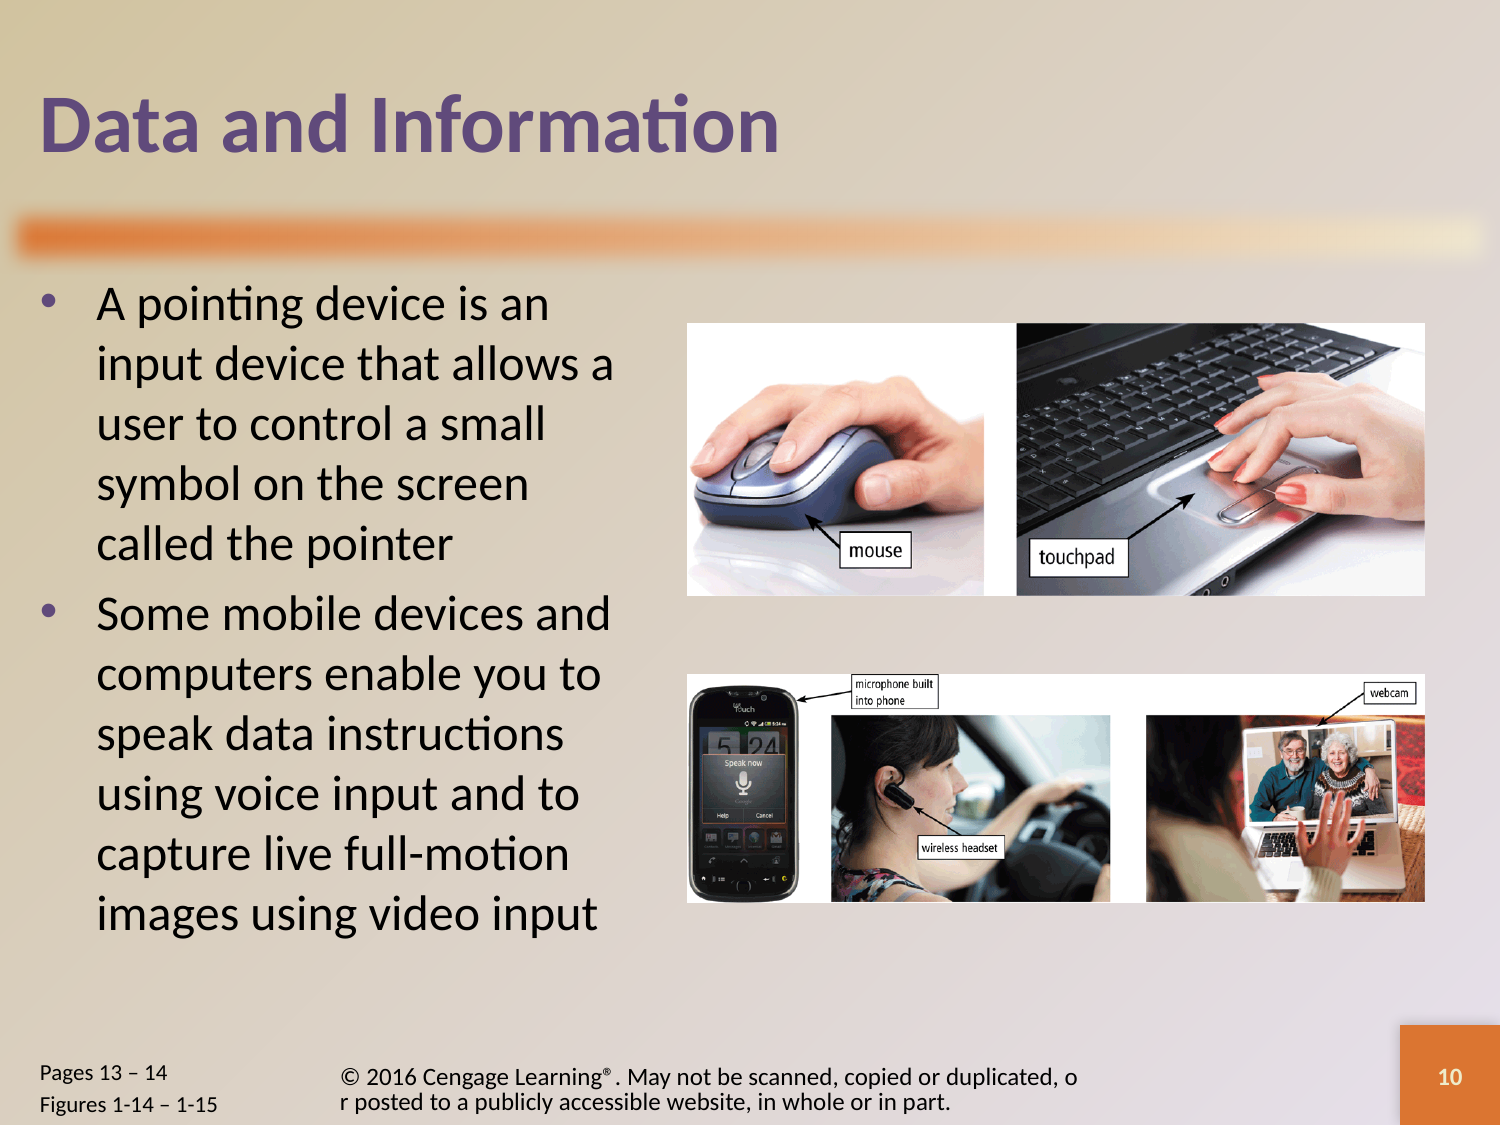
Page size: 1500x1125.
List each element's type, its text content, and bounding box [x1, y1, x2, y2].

list A pointing device is an input device that allows a user to control a small symbol on the screen called the pointer Some mobile devices and computers enable you to speak data instructions using voice input and to capture live full-motion images using video input [24, 262, 663, 1025]
picture [687, 323, 1425, 596]
title Data and Information [24, 24, 1475, 213]
footer © 2016 Cengage Learning®. May not be scanned, copied or duplicated, or posted to a publicly accessible website, in whole or in part. [324, 1045, 1100, 1105]
picture [687, 674, 1425, 903]
list Pages 13 – 14 Figures 1-14 – 1-15 [24, 1050, 300, 1125]
